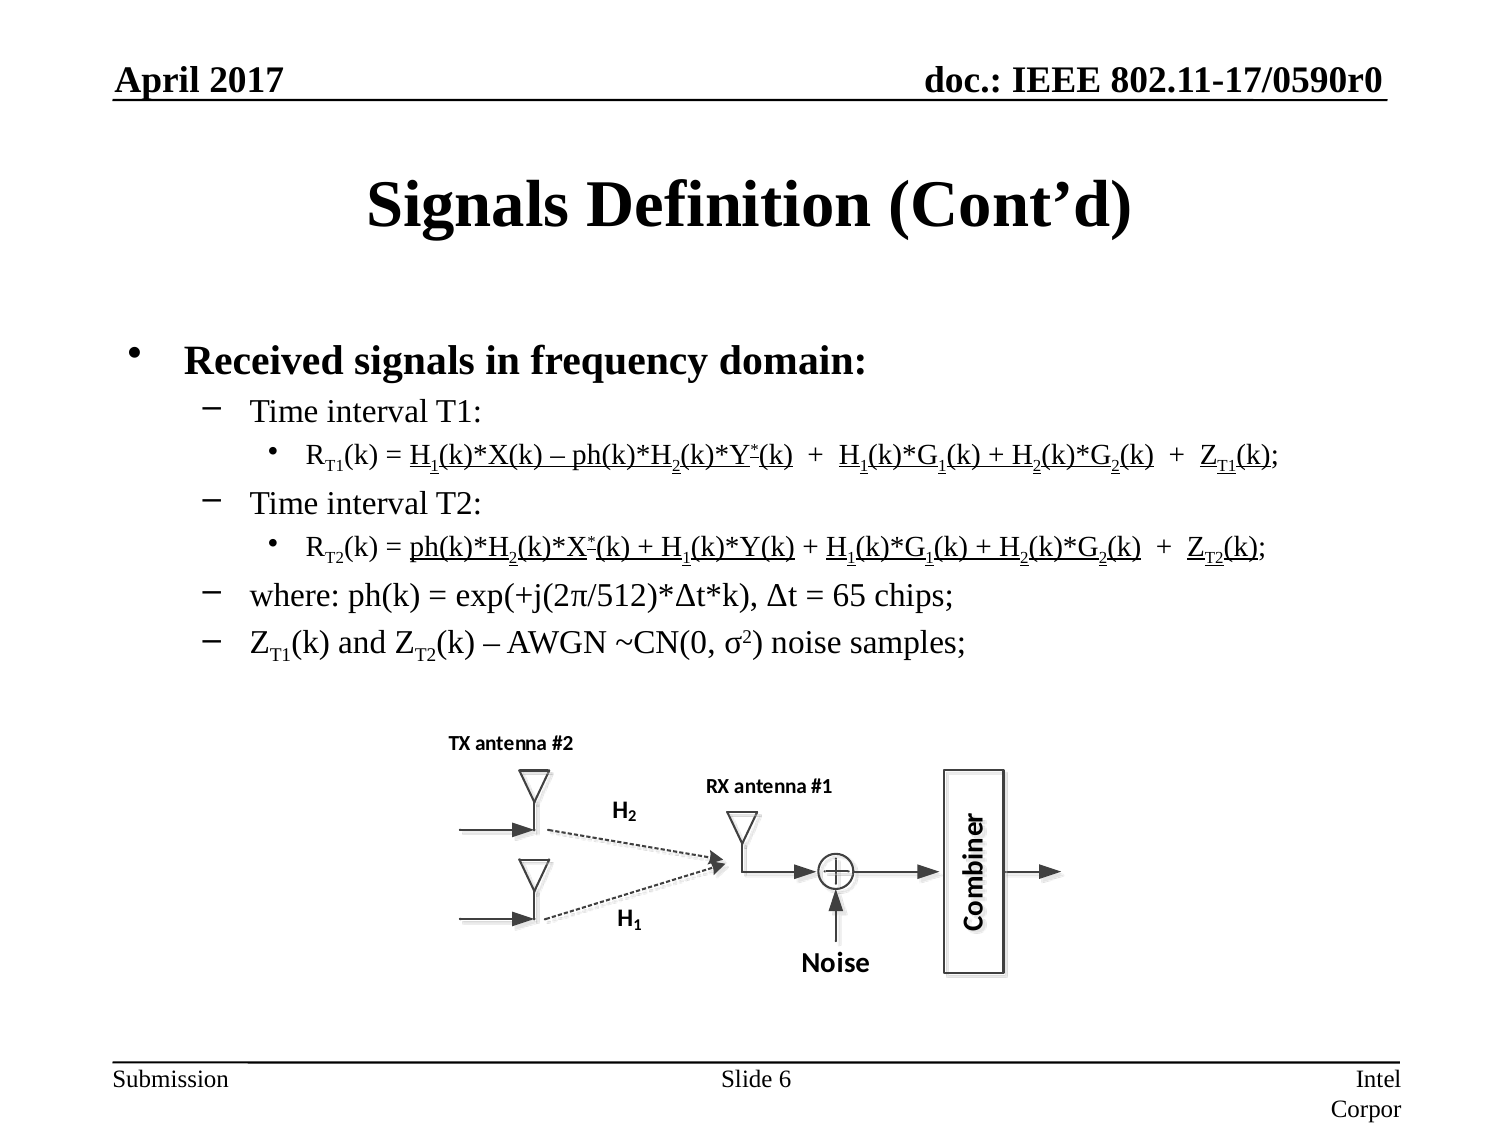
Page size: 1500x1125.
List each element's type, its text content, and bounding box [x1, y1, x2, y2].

title Signals Definition (Cont’d) [112, 112, 1388, 288]
footer Intel Corporation [1325, 1062, 1402, 1093]
picture [435, 722, 1065, 996]
slide_number Slide 6 [712, 1062, 800, 1093]
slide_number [114, 54, 316, 100]
list Received signals in frequency domain: Time interval T1: RT1(k) = H1(k)*X(k) – ph(k)*H2(k)*Y*(k) + H1(k)*G1(k) + H2(k)*G2(k) + ZT1(k); Time interval T2: RT2(k) = ph(k)*H2(k)*X*(k) + H1(k)*Y(k) + H1(k)*G1(k) + H2(k)*G2(k) + ZT2(k); where: ph(k) = exp(+j(2π/512)*Δt*k), Δt = 65 chips; ZT1(k) and ZT2(k) – AWGN ~CN(0, σ2) noise samples; [112, 324, 1388, 681]
